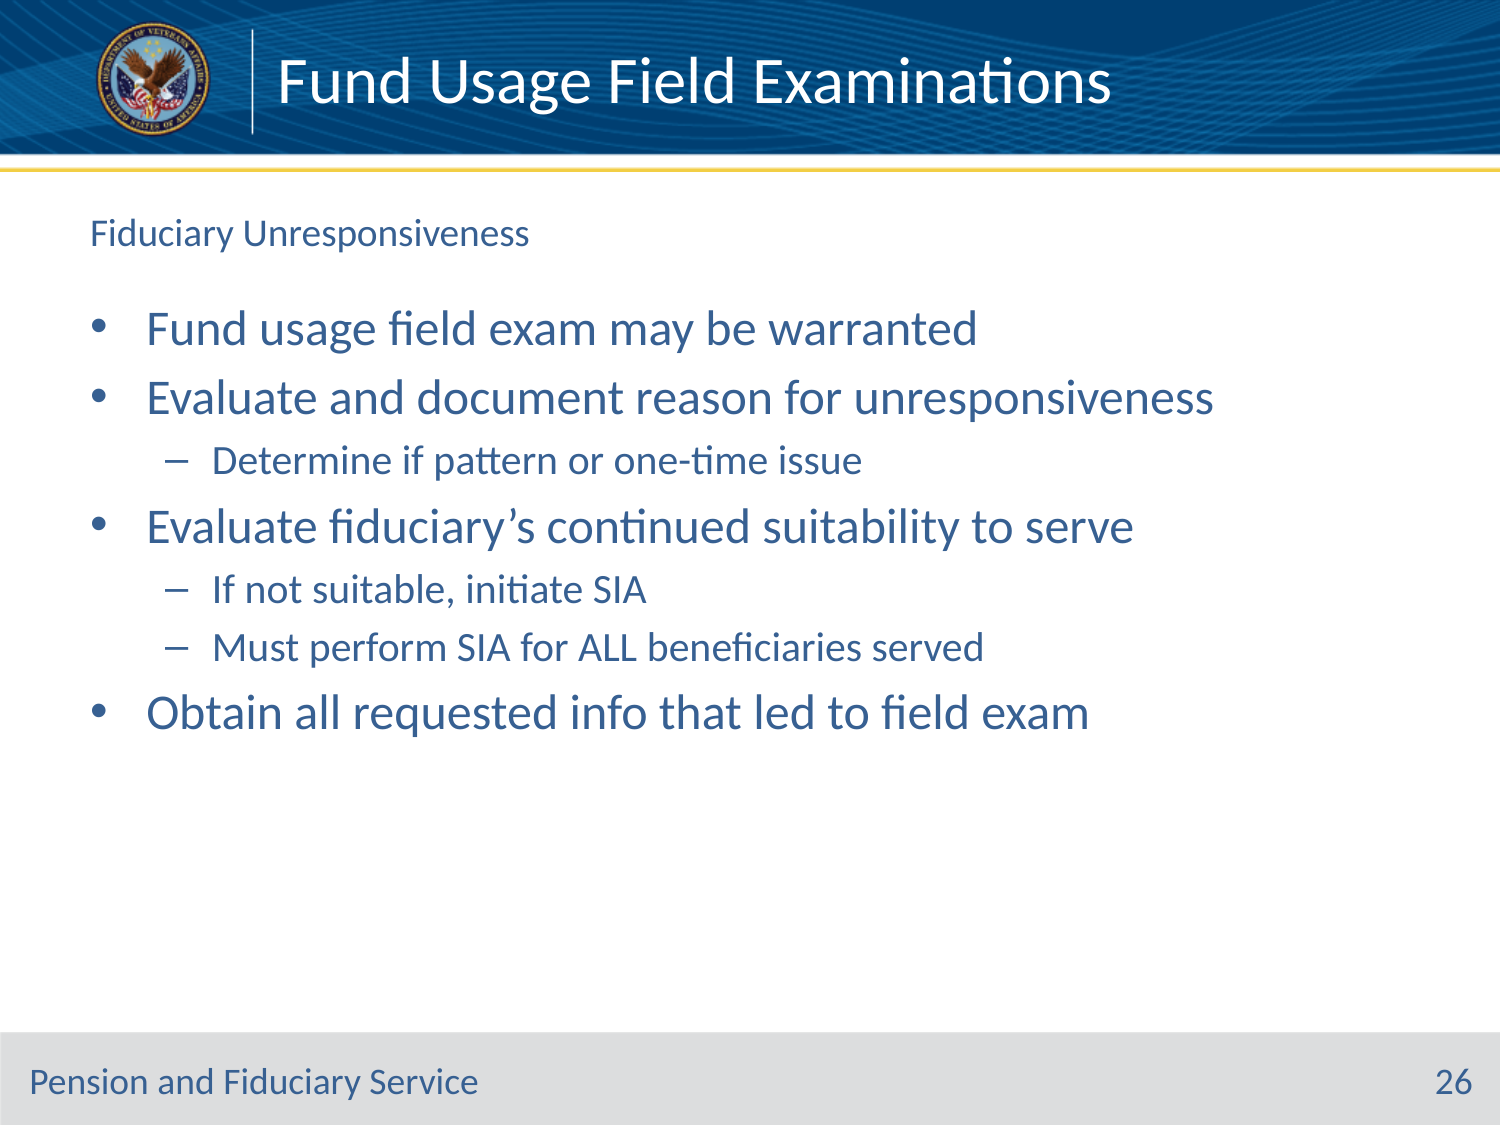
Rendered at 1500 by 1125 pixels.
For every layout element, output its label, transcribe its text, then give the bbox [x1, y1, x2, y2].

title Fiduciary Unresponsiveness [75, 200, 1250, 263]
slide_number 26 [1137, 1050, 1488, 1110]
list Fund usage field exam may be warranted Evaluate and document reason for unresponsiveness Determine if pattern or one-time issue Evaluate fiduciary’s continued suitability to serve If not suitable, initiate SIA Must perform SIA for ALL beneficiaries served Obtain all requested info that led to field exam [75, 287, 1425, 1005]
picture [0, 1032, 1500, 1125]
text_box Fund Usage Field Examinations [262, 20, 1338, 133]
picture [0, 0, 1500, 172]
